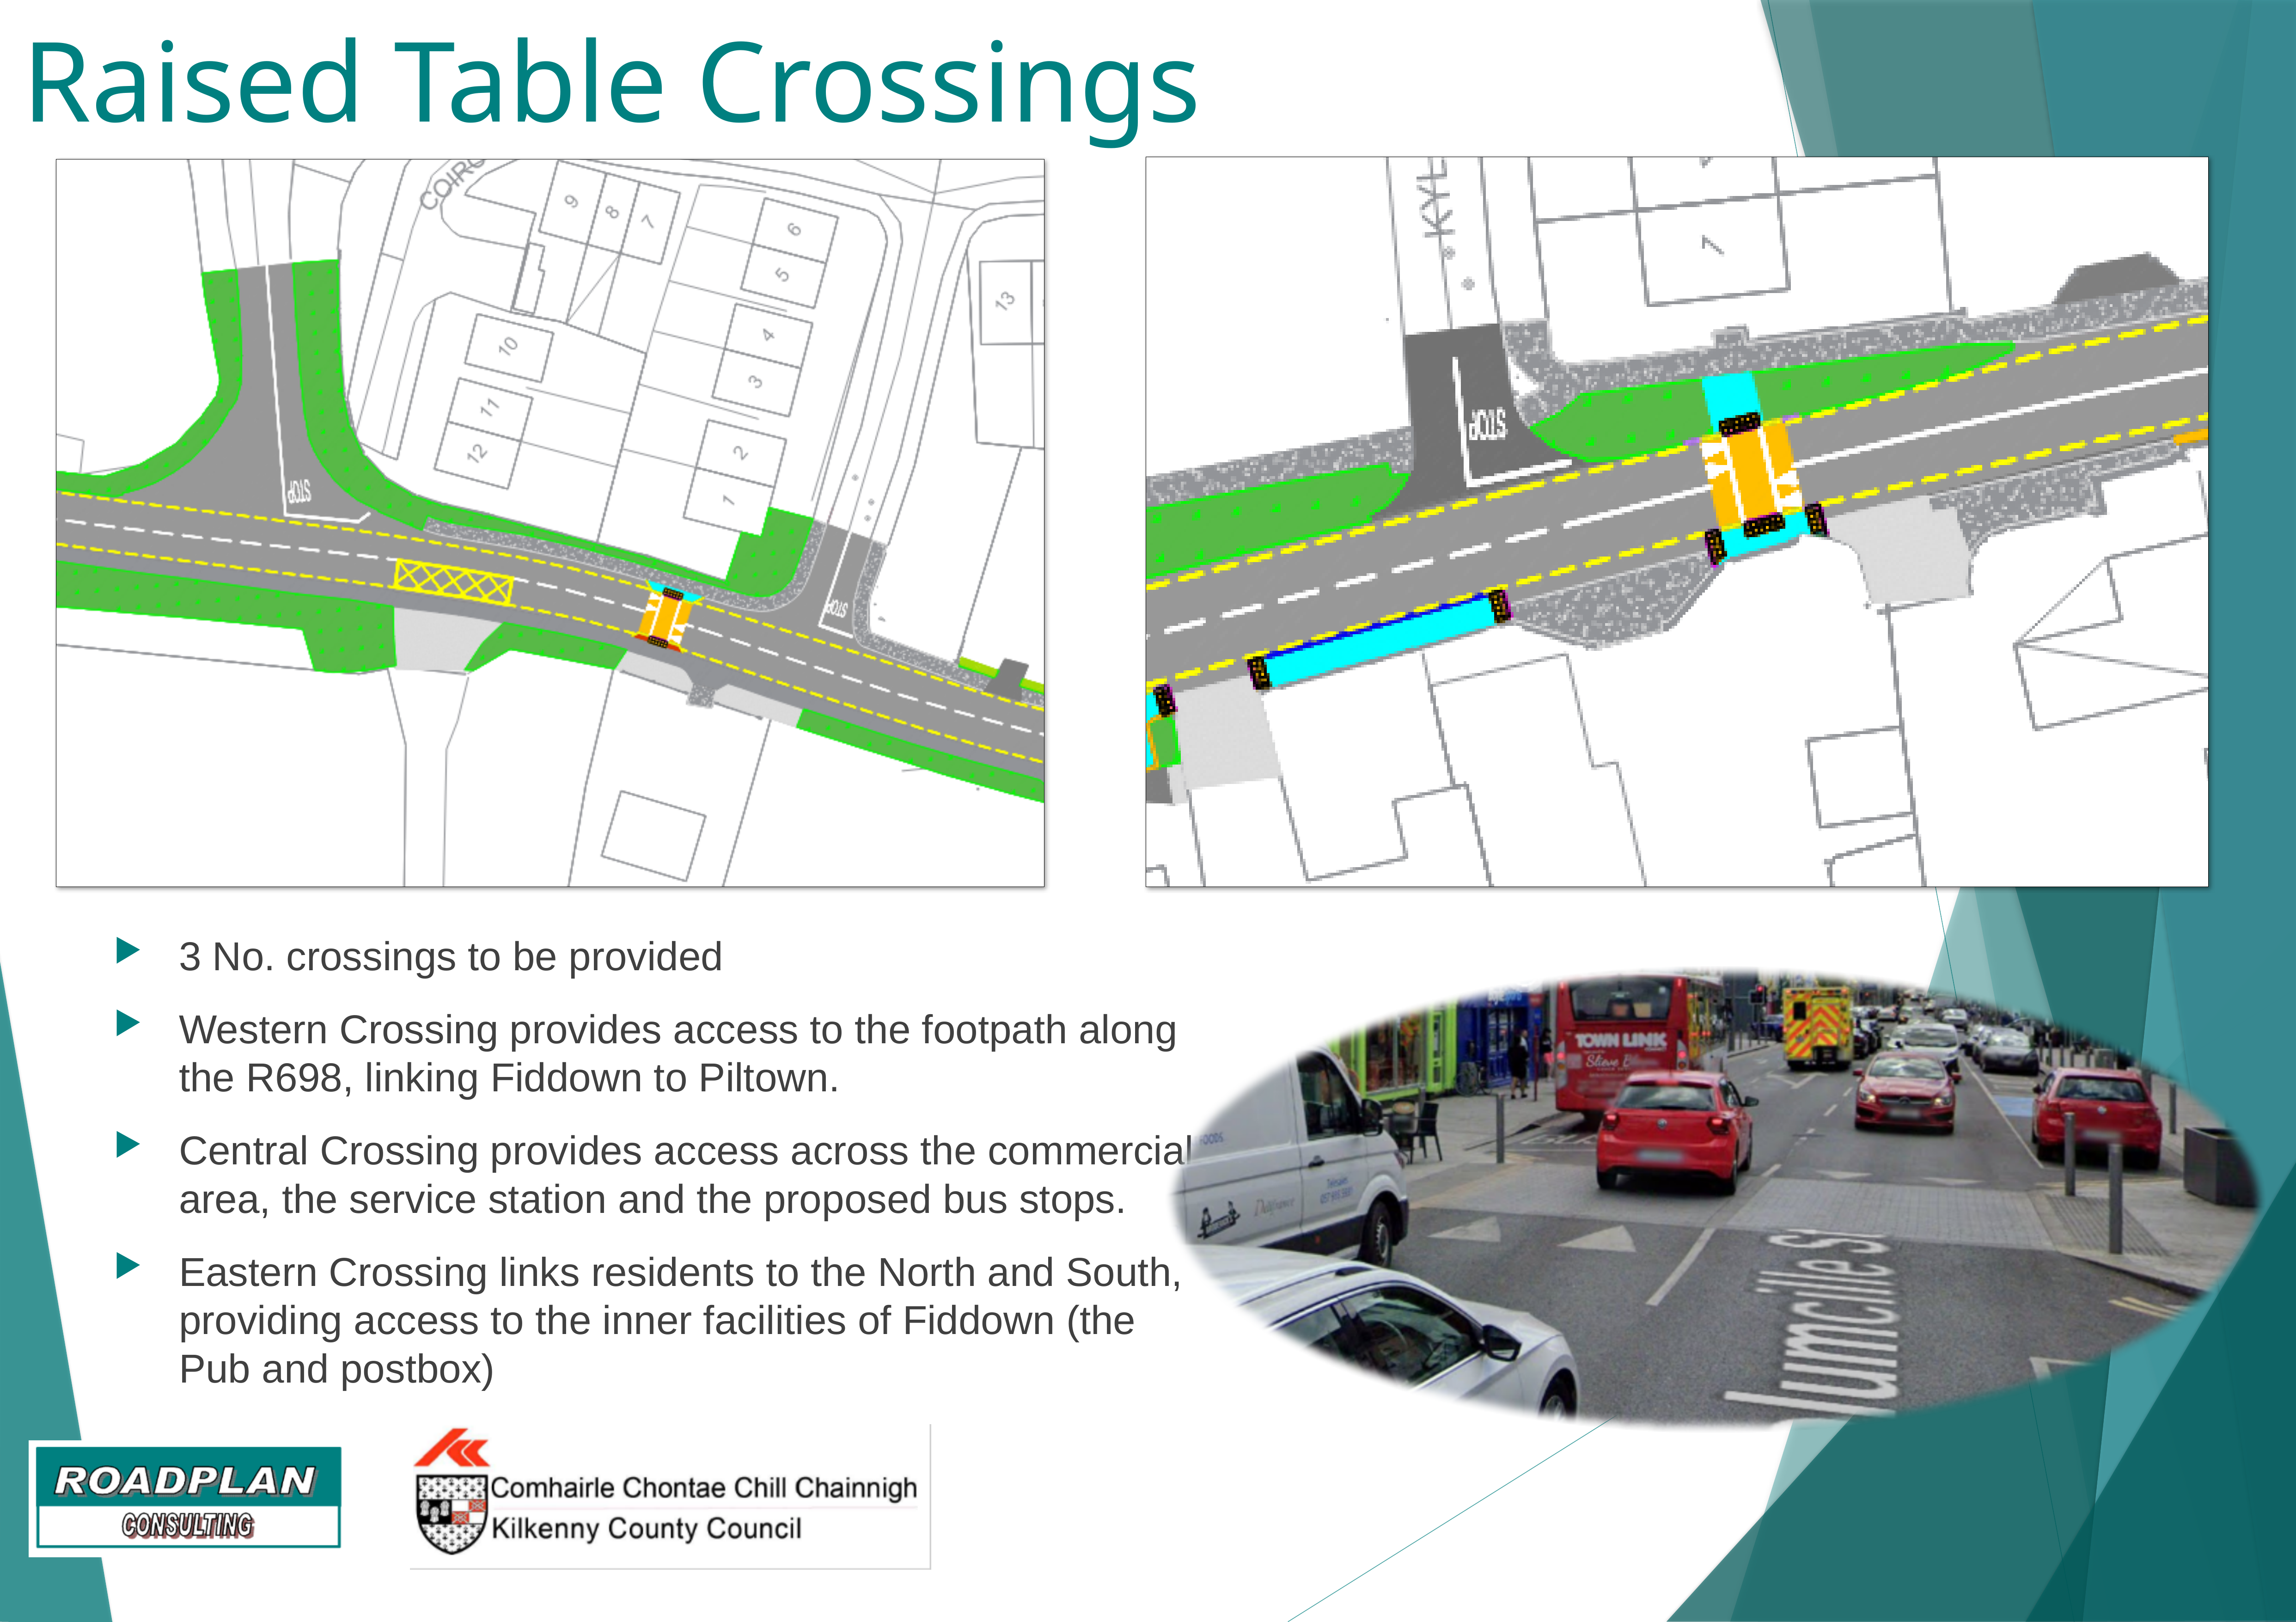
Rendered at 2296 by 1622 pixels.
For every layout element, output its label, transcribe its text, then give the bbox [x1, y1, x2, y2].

picture [1165, 966, 2267, 1433]
picture [1145, 157, 2209, 888]
picture [28, 1440, 349, 1558]
picture [55, 159, 1044, 888]
text_box [1104, 248, 2169, 1569]
list 3 No. crossings to be provided Western Crossing provides access to the footpath along the R698, linking Fiddown to Piltown. Central Crossing provides access across the commercial area, the service station and the proposed bus stops. Eastern Crossing links residents to the North and South, providing access to the inner facilities of Fiddown (the Pub and postbox) [56, 918, 1104, 1425]
picture [410, 1424, 932, 1570]
title Raised Table Crossings [0, 0, 1475, 312]
